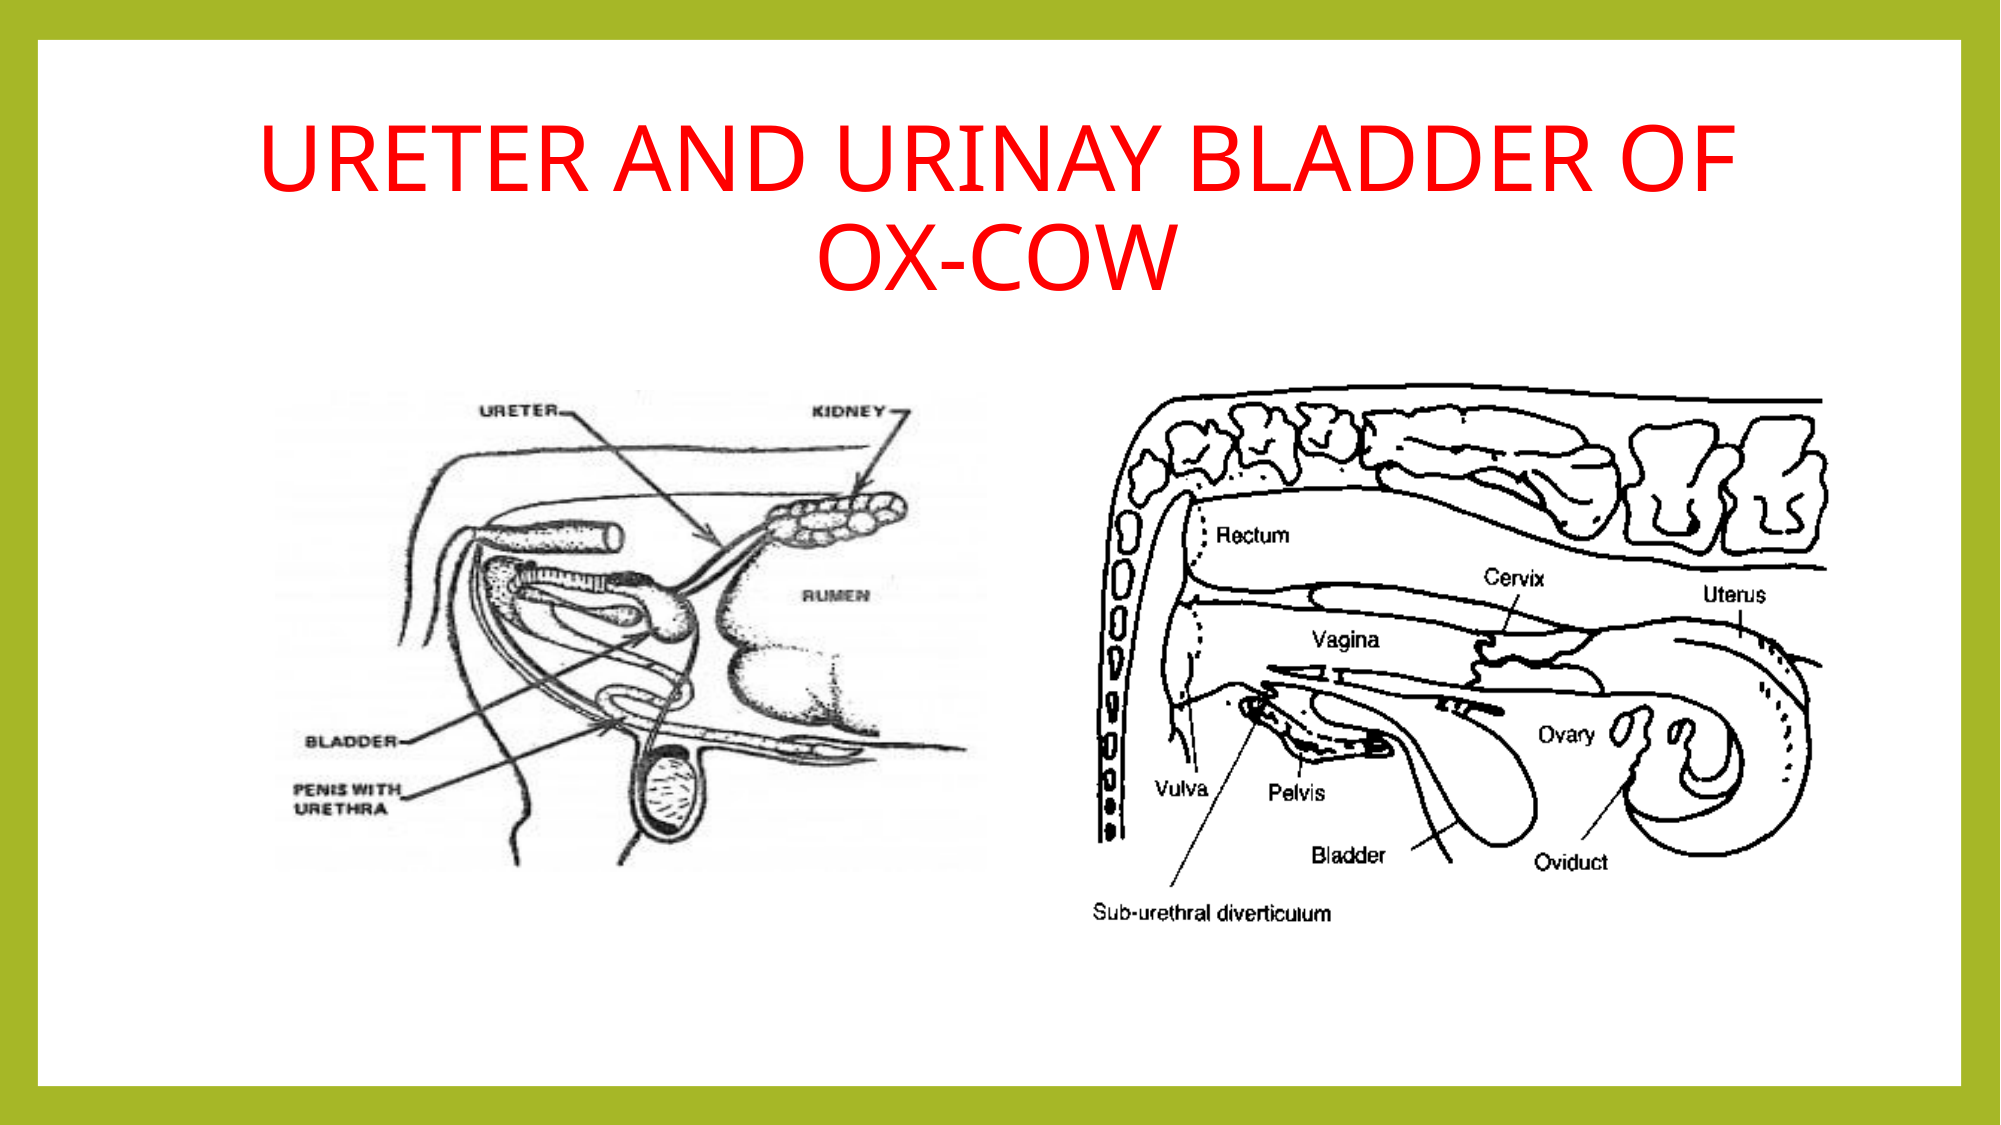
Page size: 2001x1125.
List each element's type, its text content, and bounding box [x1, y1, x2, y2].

title URETER AND URINAY BLADDER OF OX-COW [187, 99, 1808, 323]
picture [274, 390, 987, 872]
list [1072, 377, 1840, 932]
